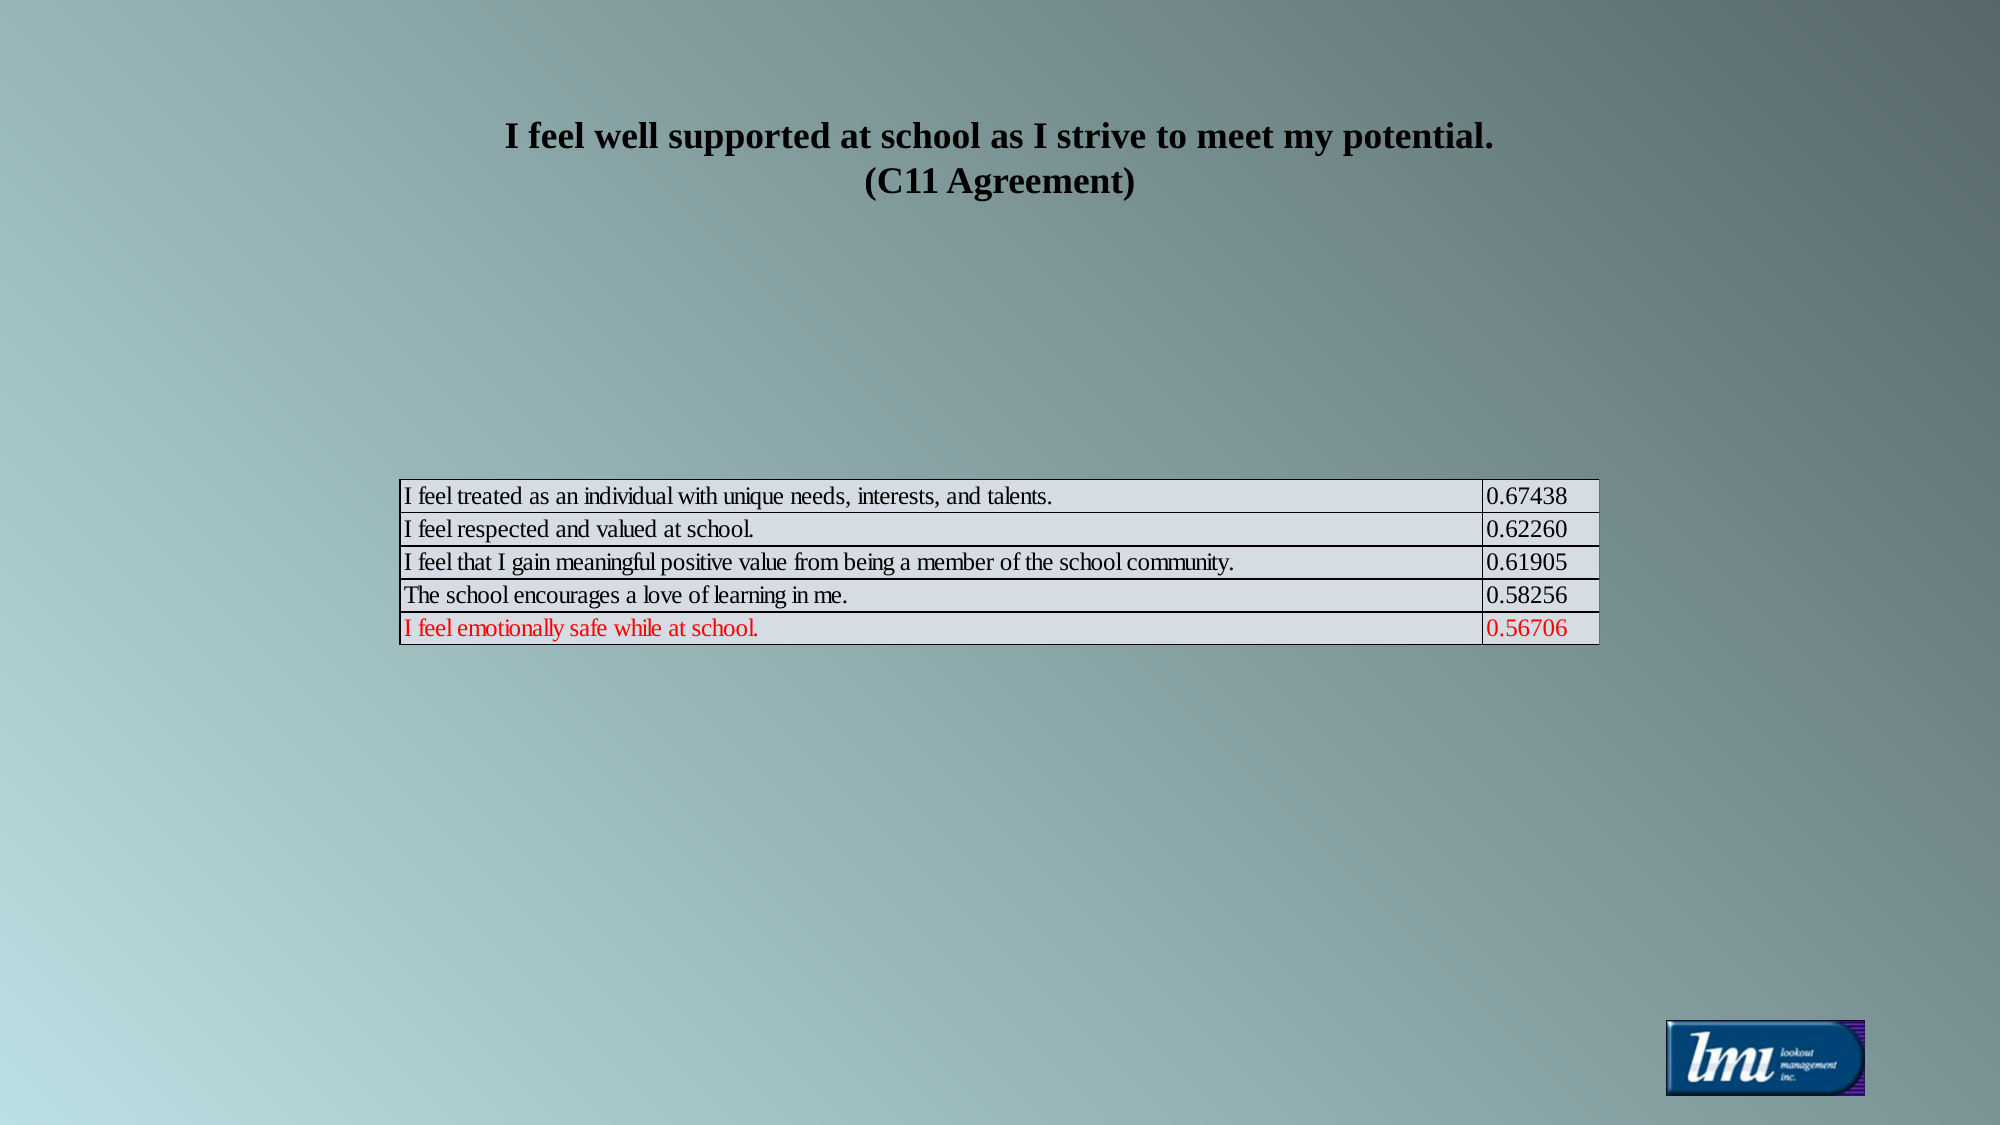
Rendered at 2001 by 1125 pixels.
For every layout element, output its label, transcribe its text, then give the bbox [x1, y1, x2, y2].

text_box I feel well supported at school as I strive to meet my potential. (C11 Agreement) [270, 104, 1730, 209]
picture [1666, 1020, 1865, 1096]
picture [399, 478, 1601, 647]
